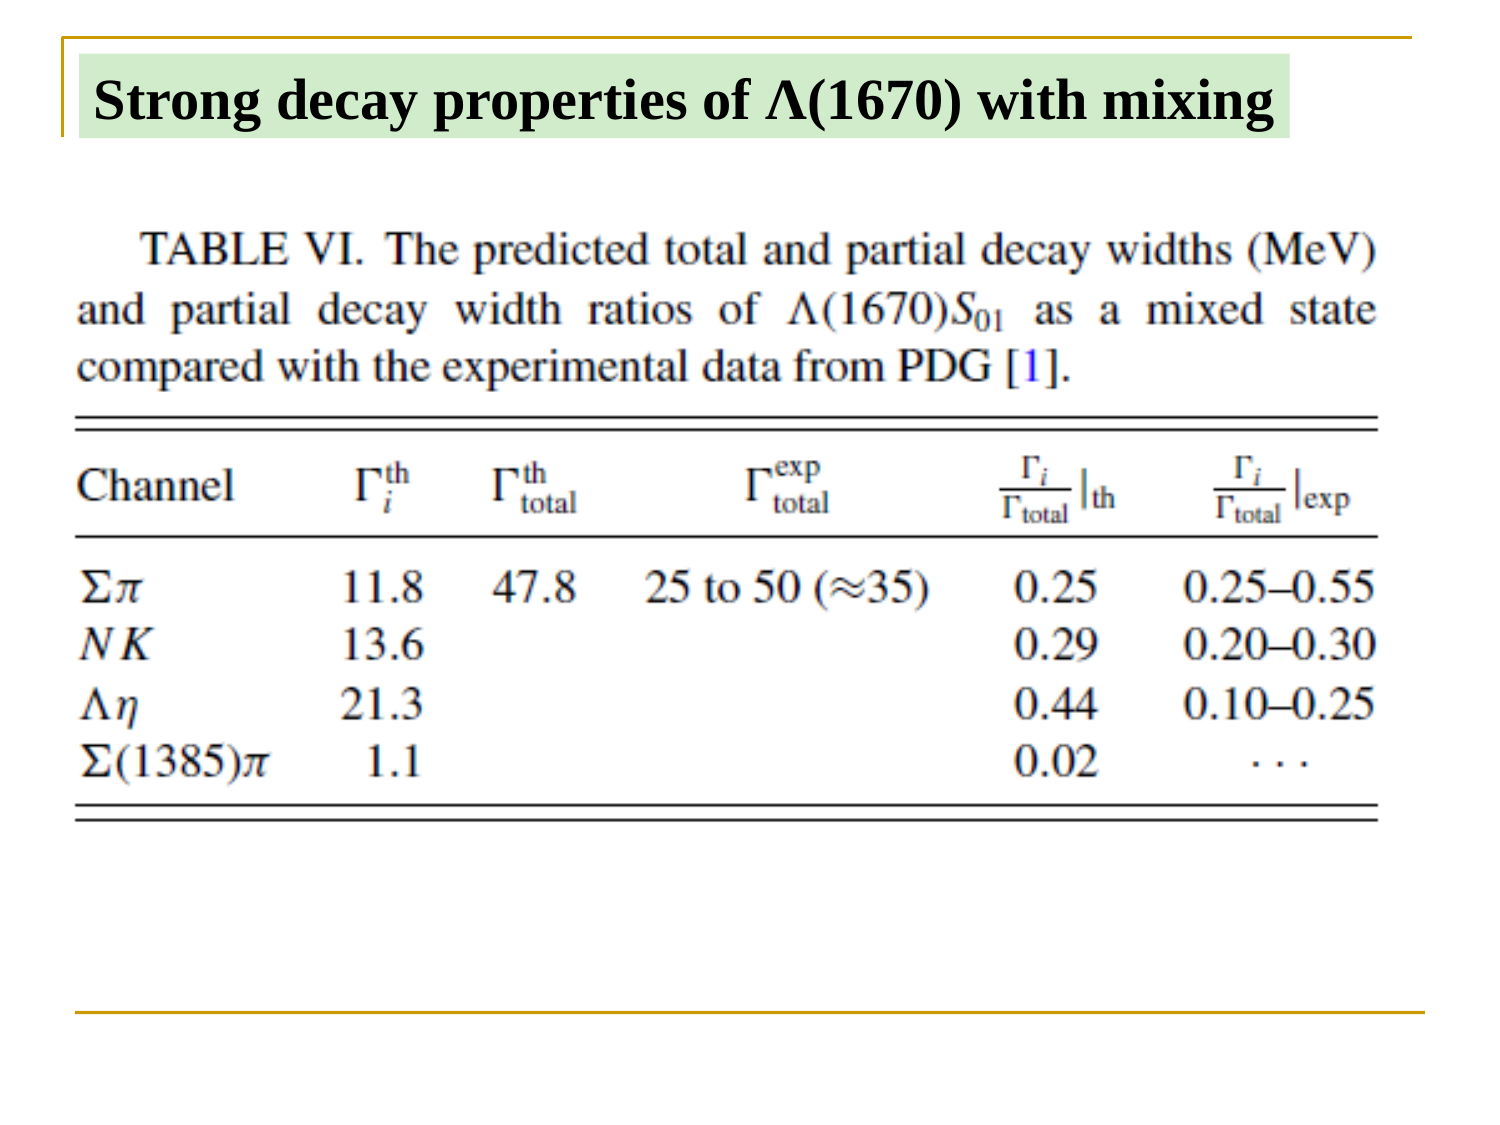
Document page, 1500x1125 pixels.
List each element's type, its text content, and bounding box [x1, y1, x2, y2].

picture [41, 208, 1419, 835]
text_box Strong decay properties of Λ(1670) with mixing [79, 53, 1290, 139]
